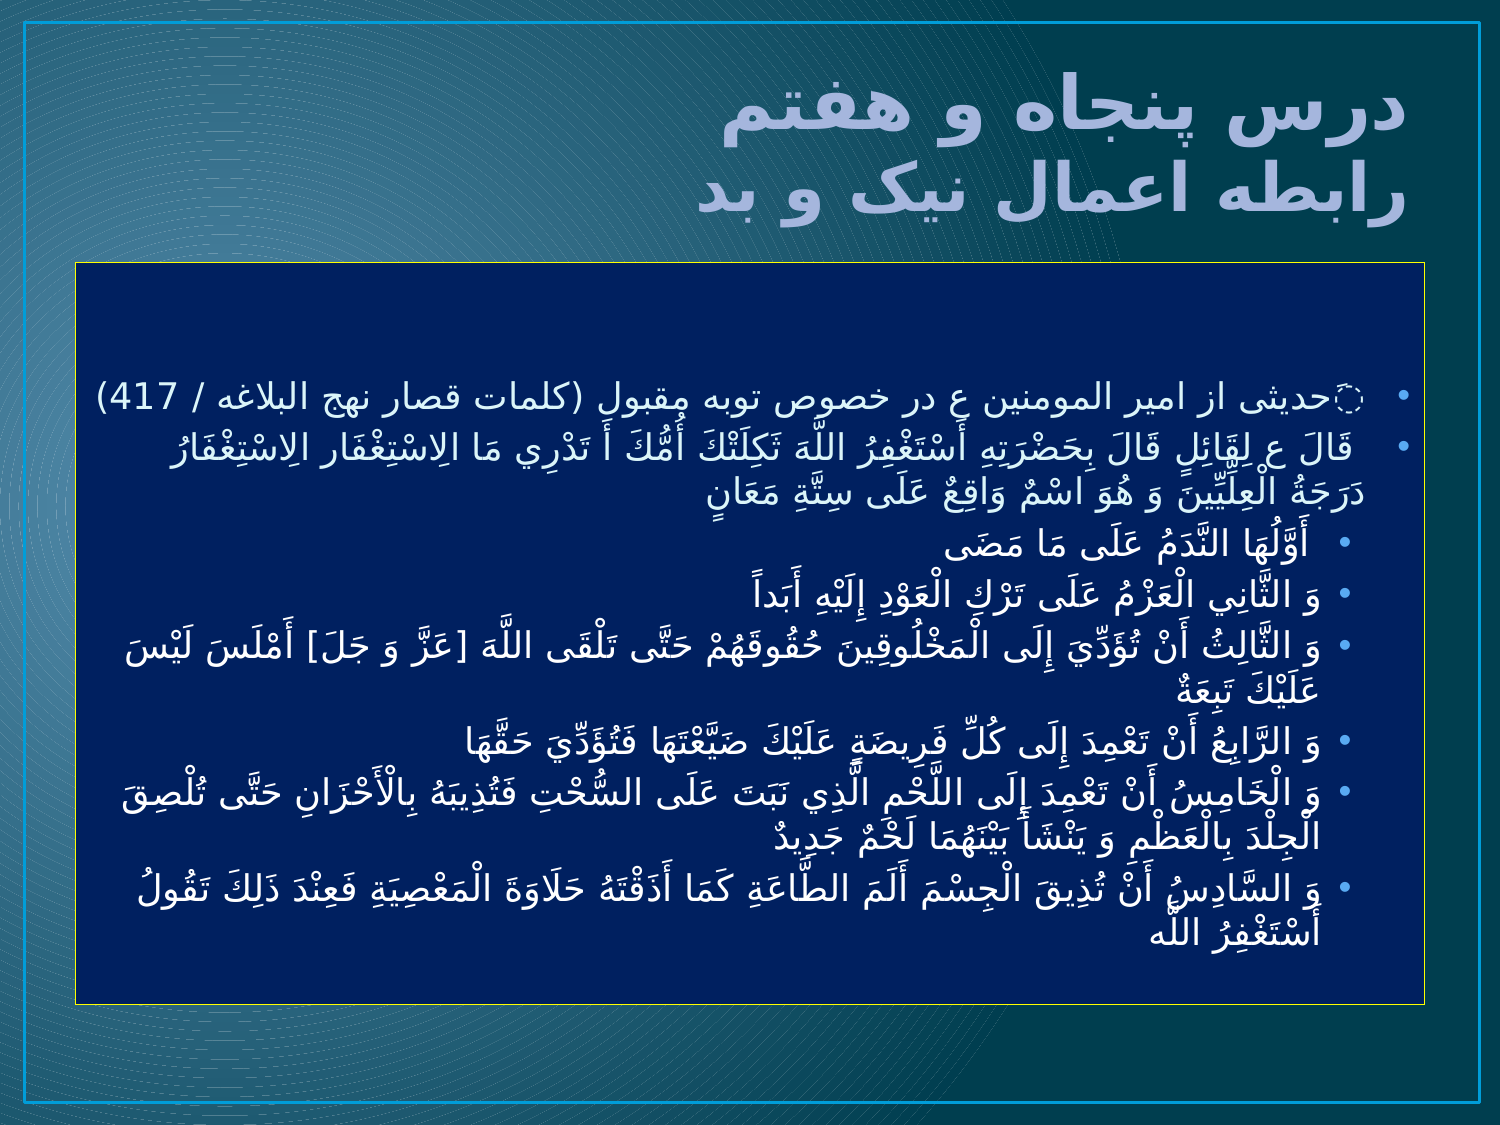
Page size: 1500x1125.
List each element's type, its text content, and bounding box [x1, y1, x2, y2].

list َحدیثی از امیر المومنین ع در خصوص توبه مقبول (کلمات قصار نهج البلاغه / 417) قَالَ ع لِقَائِلٍ قَالَ بِحَضْرَتِهِ أَسْتَغْفِرُ اللَّهَ ثَكِلَتْكَ أُمُّكَ أَ تَدْرِي مَا الِاسْتِغْفَار الِاسْتِغْفَارُ دَرَجَةُ الْعِلِّيِّينَ وَ هُوَ اسْمٌ وَاقِعٌ عَلَى سِتَّةِ مَعَانٍ أَوَّلُهَا النَّدَمُ عَلَى مَا مَضَى وَ الثَّانِي الْعَزْمُ عَلَى تَرْكِ الْعَوْدِ إِلَيْهِ أَبَداً وَ الثَّالِثُ أَنْ تُؤَدِّيَ إِلَى الْمَخْلُوقِينَ حُقُوقَهُمْ حَتَّى تَلْقَى اللَّهَ [عَزَّ وَ جَلَ‏] أَمْلَسَ لَيْسَ عَلَيْكَ تَبِعَةٌ وَ الرَّابِعُ أَنْ تَعْمِدَ إِلَى كُلِّ فَرِيضَةٍ عَلَيْكَ ضَيَّعْتَهَا فَتُؤَدِّيَ حَقَّهَا وَ الْخَامِسُ أَنْ تَعْمِدَ إِلَى اللَّحْمِ‏ الَّذِي نَبَتَ عَلَى السُّحْتِ فَتُذِيبَهُ بِالْأَحْزَانِ حَتَّى تُلْصِقَ الْجِلْدَ بِالْعَظْمِ وَ يَنْشَأَ بَيْنَهُمَا لَحْمٌ جَدِيدٌ وَ السَّادِسُ أَنْ تُذِيقَ الْجِسْمَ أَلَمَ الطَّاعَةِ كَمَا أَذَقْتَهُ حَلَاوَةَ الْمَعْصِيَةِ فَعِنْدَ ذَلِكَ تَقُولُ أَسْتَغْفِرُ اللَّه‏ [75, 262, 1425, 1005]
title درس پنجاه و هفتم رابطه اعمال نیک و بد [75, 45, 1425, 233]
